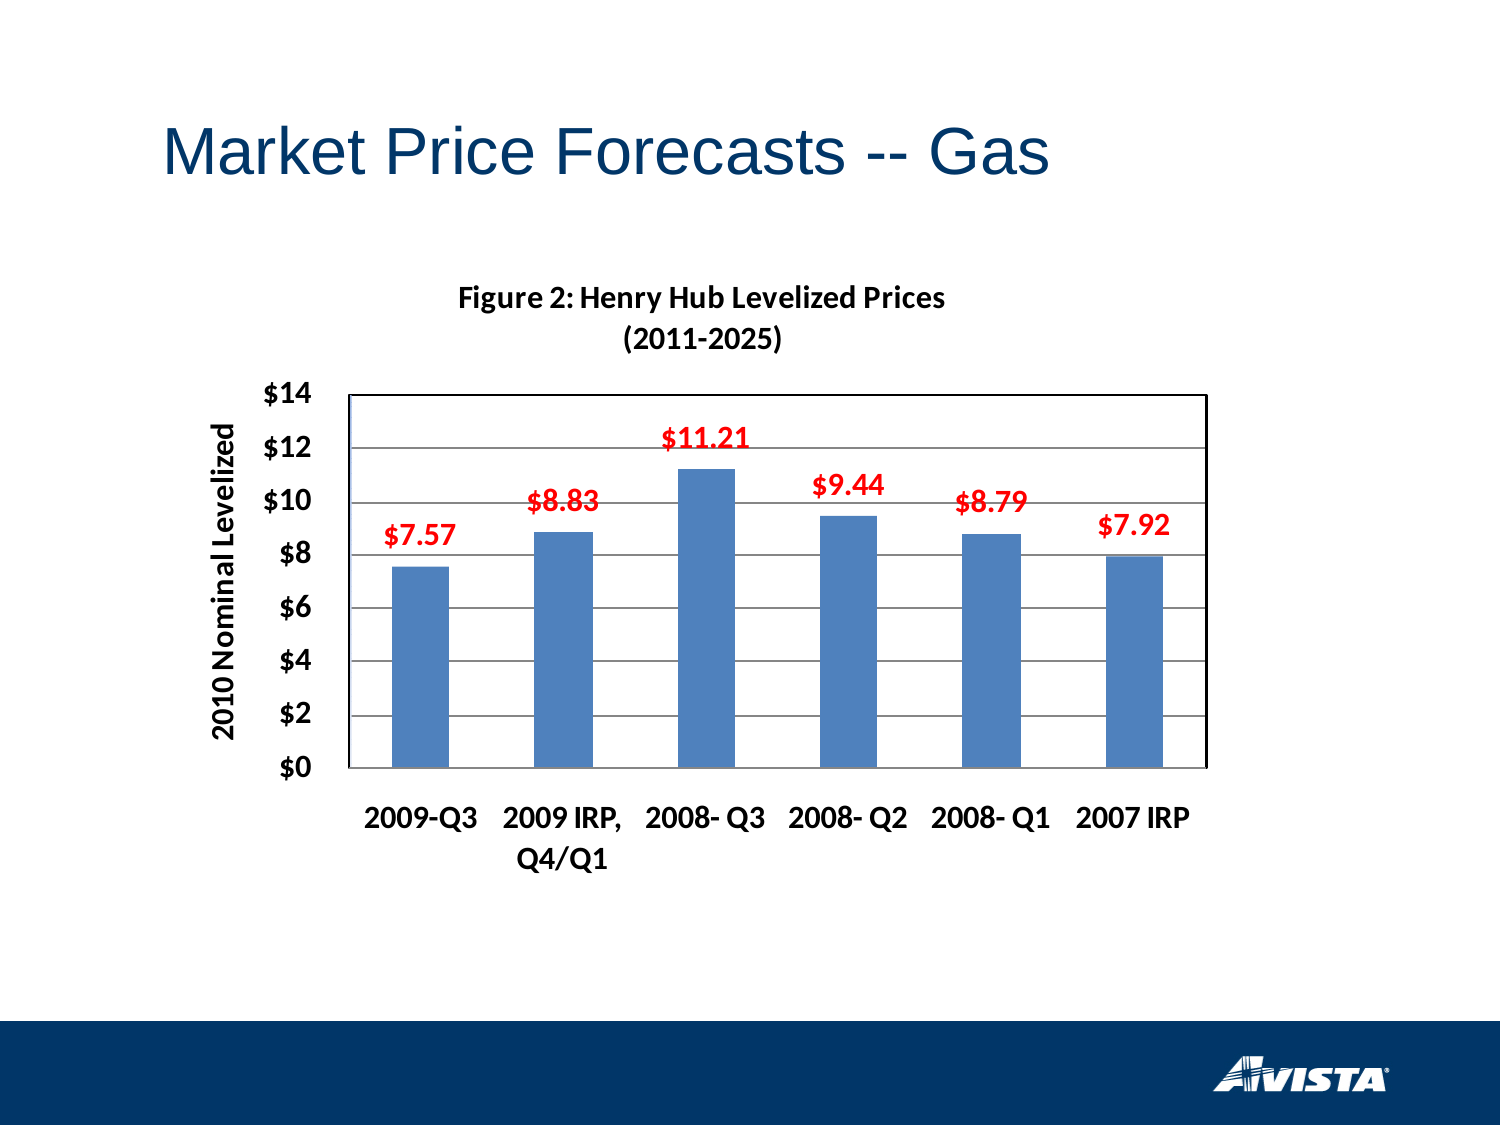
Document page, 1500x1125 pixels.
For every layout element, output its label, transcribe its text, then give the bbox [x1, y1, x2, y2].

picture [0, 1021, 1500, 1125]
title Market Price Forecasts -- Gas [162, 37, 1426, 188]
picture [166, 255, 1237, 908]
